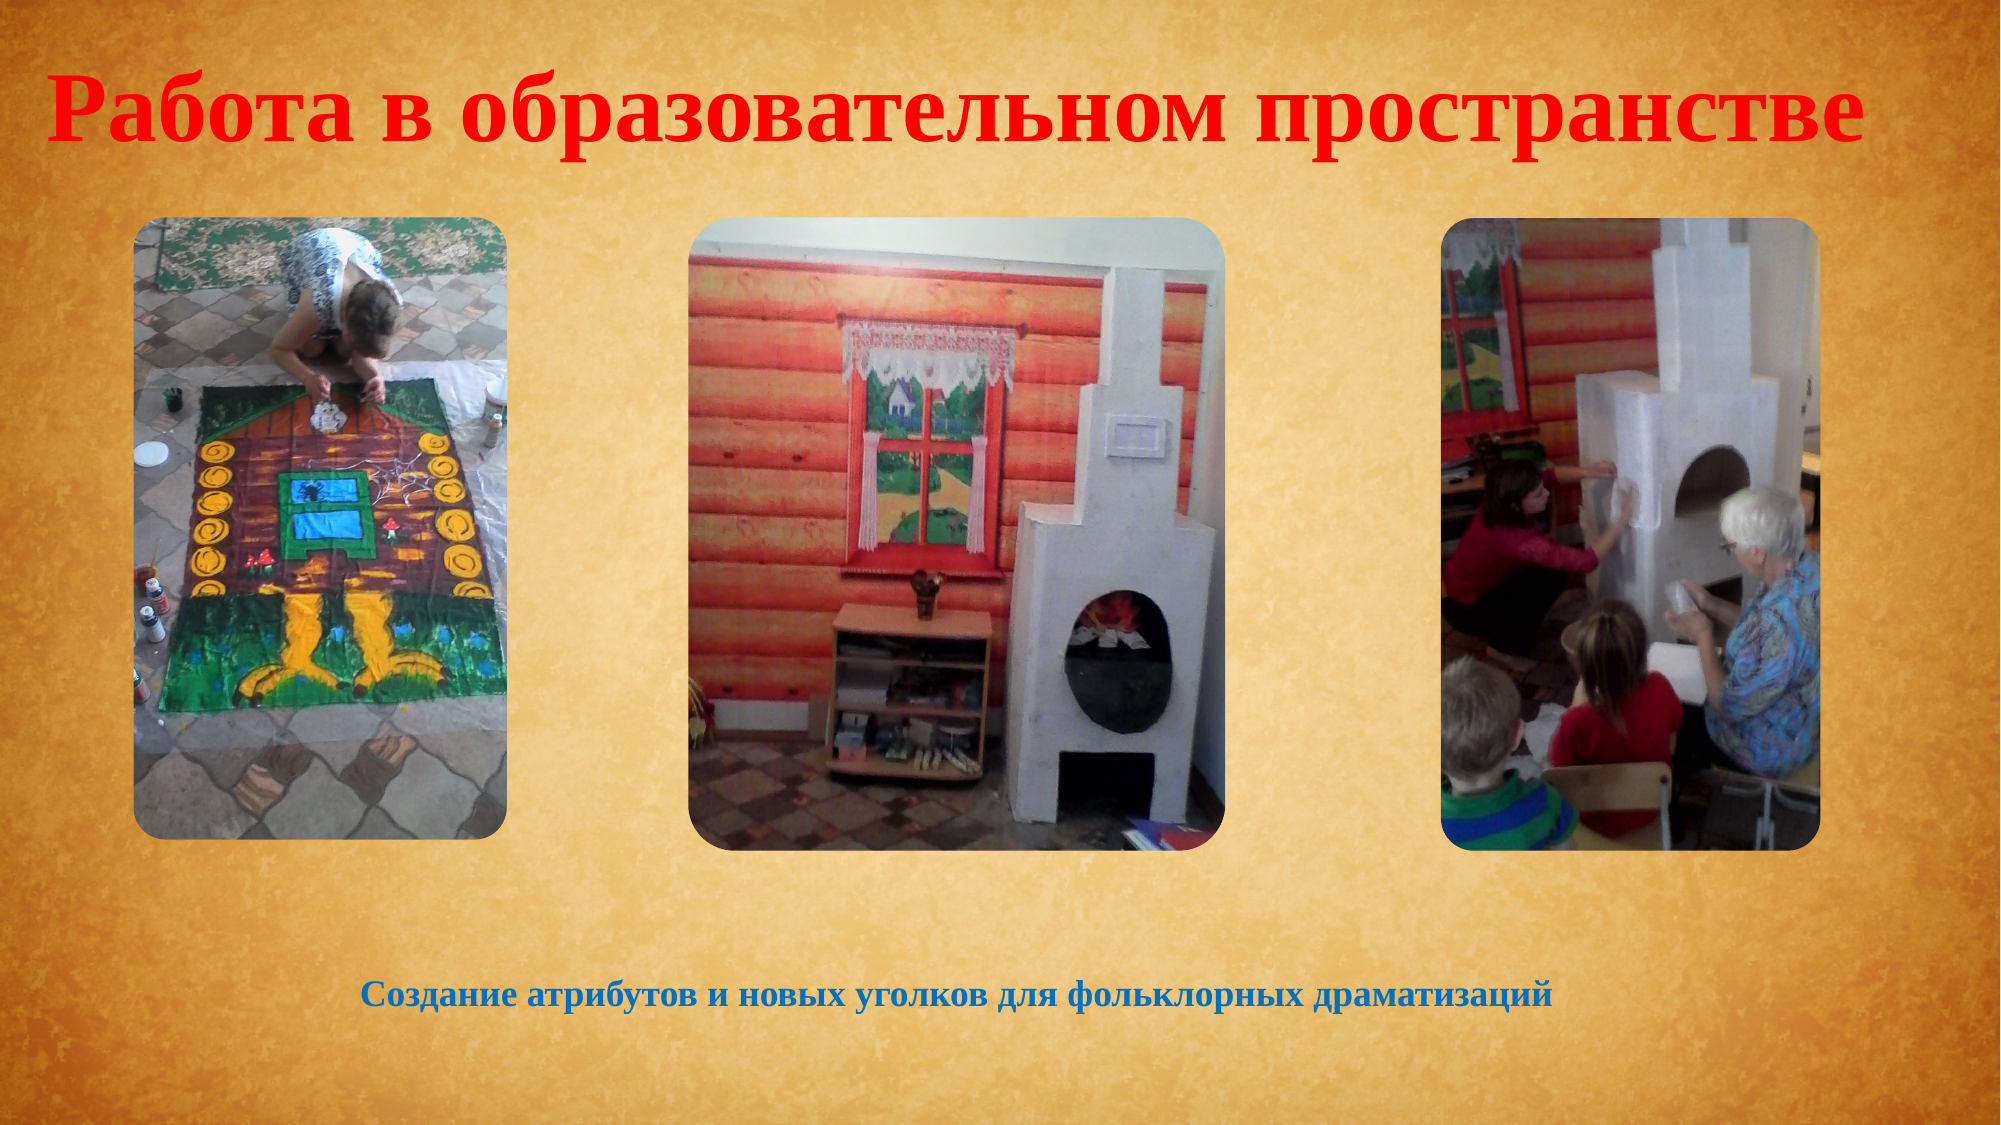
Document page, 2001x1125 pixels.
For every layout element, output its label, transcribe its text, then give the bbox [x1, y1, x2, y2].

text_box Создание атрибутов и новых уголков для фольклорных драматизаций [345, 961, 1569, 1021]
title Работа в образовательном пространстве [31, 0, 1950, 218]
picture [0, 0, 2001, 1125]
